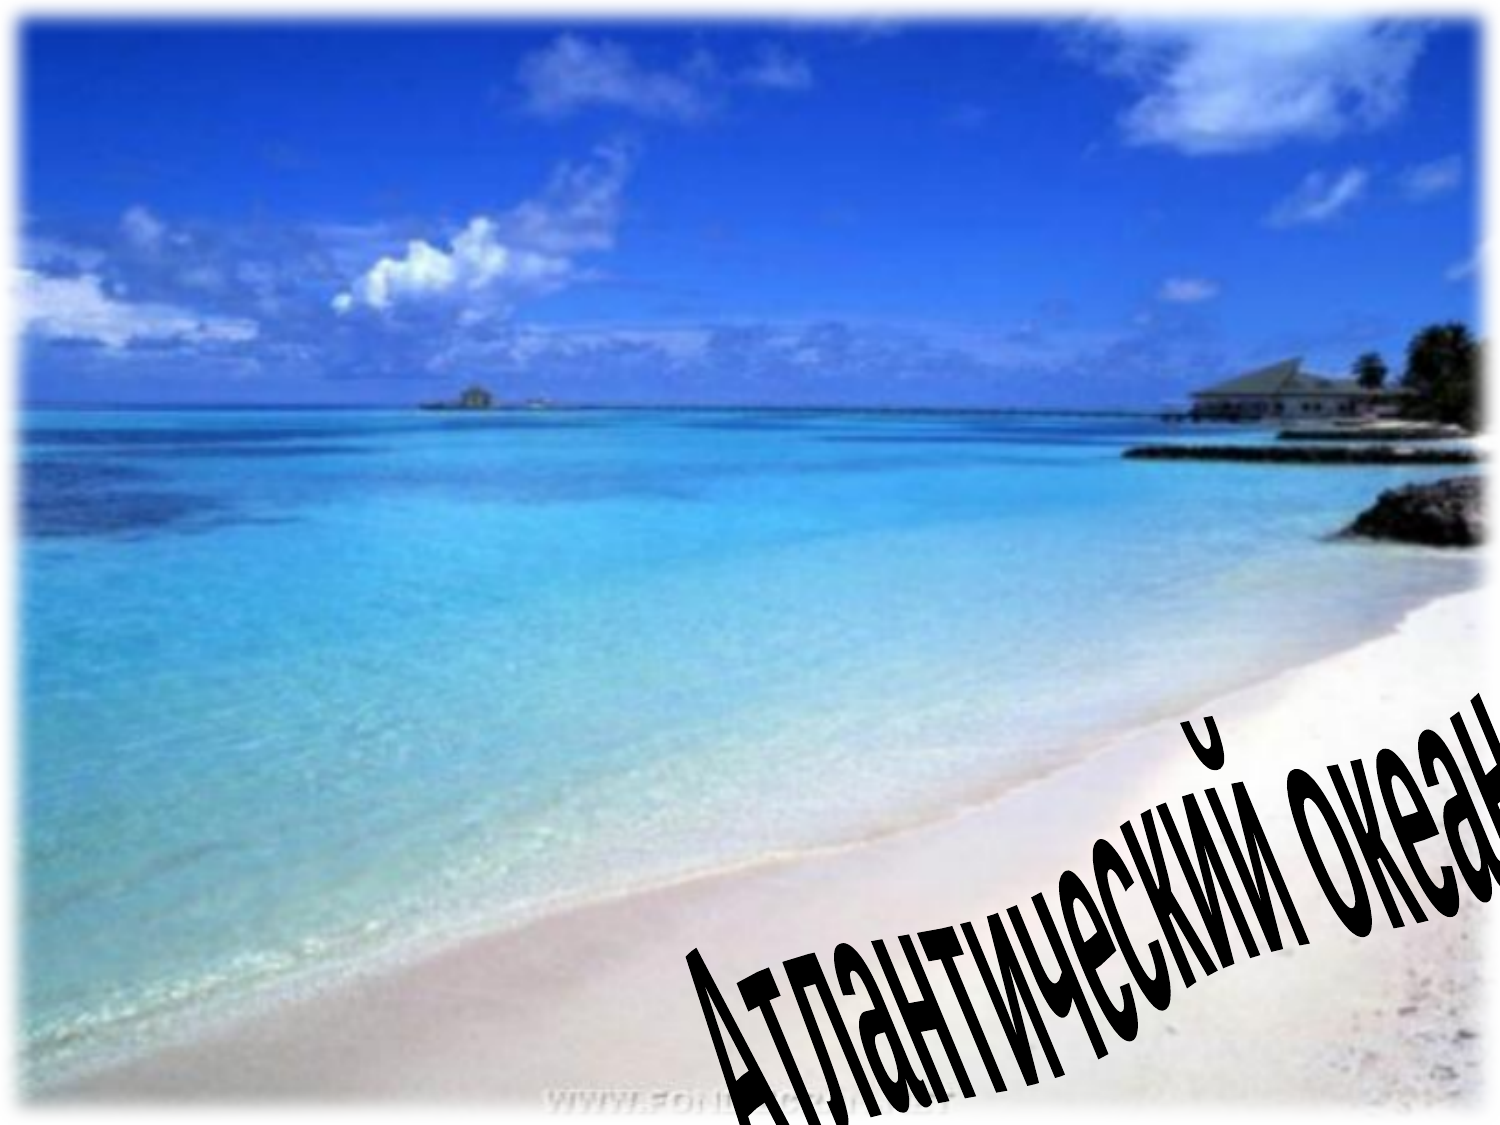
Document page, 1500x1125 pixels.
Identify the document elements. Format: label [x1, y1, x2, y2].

list [0, 0, 1500, 1125]
